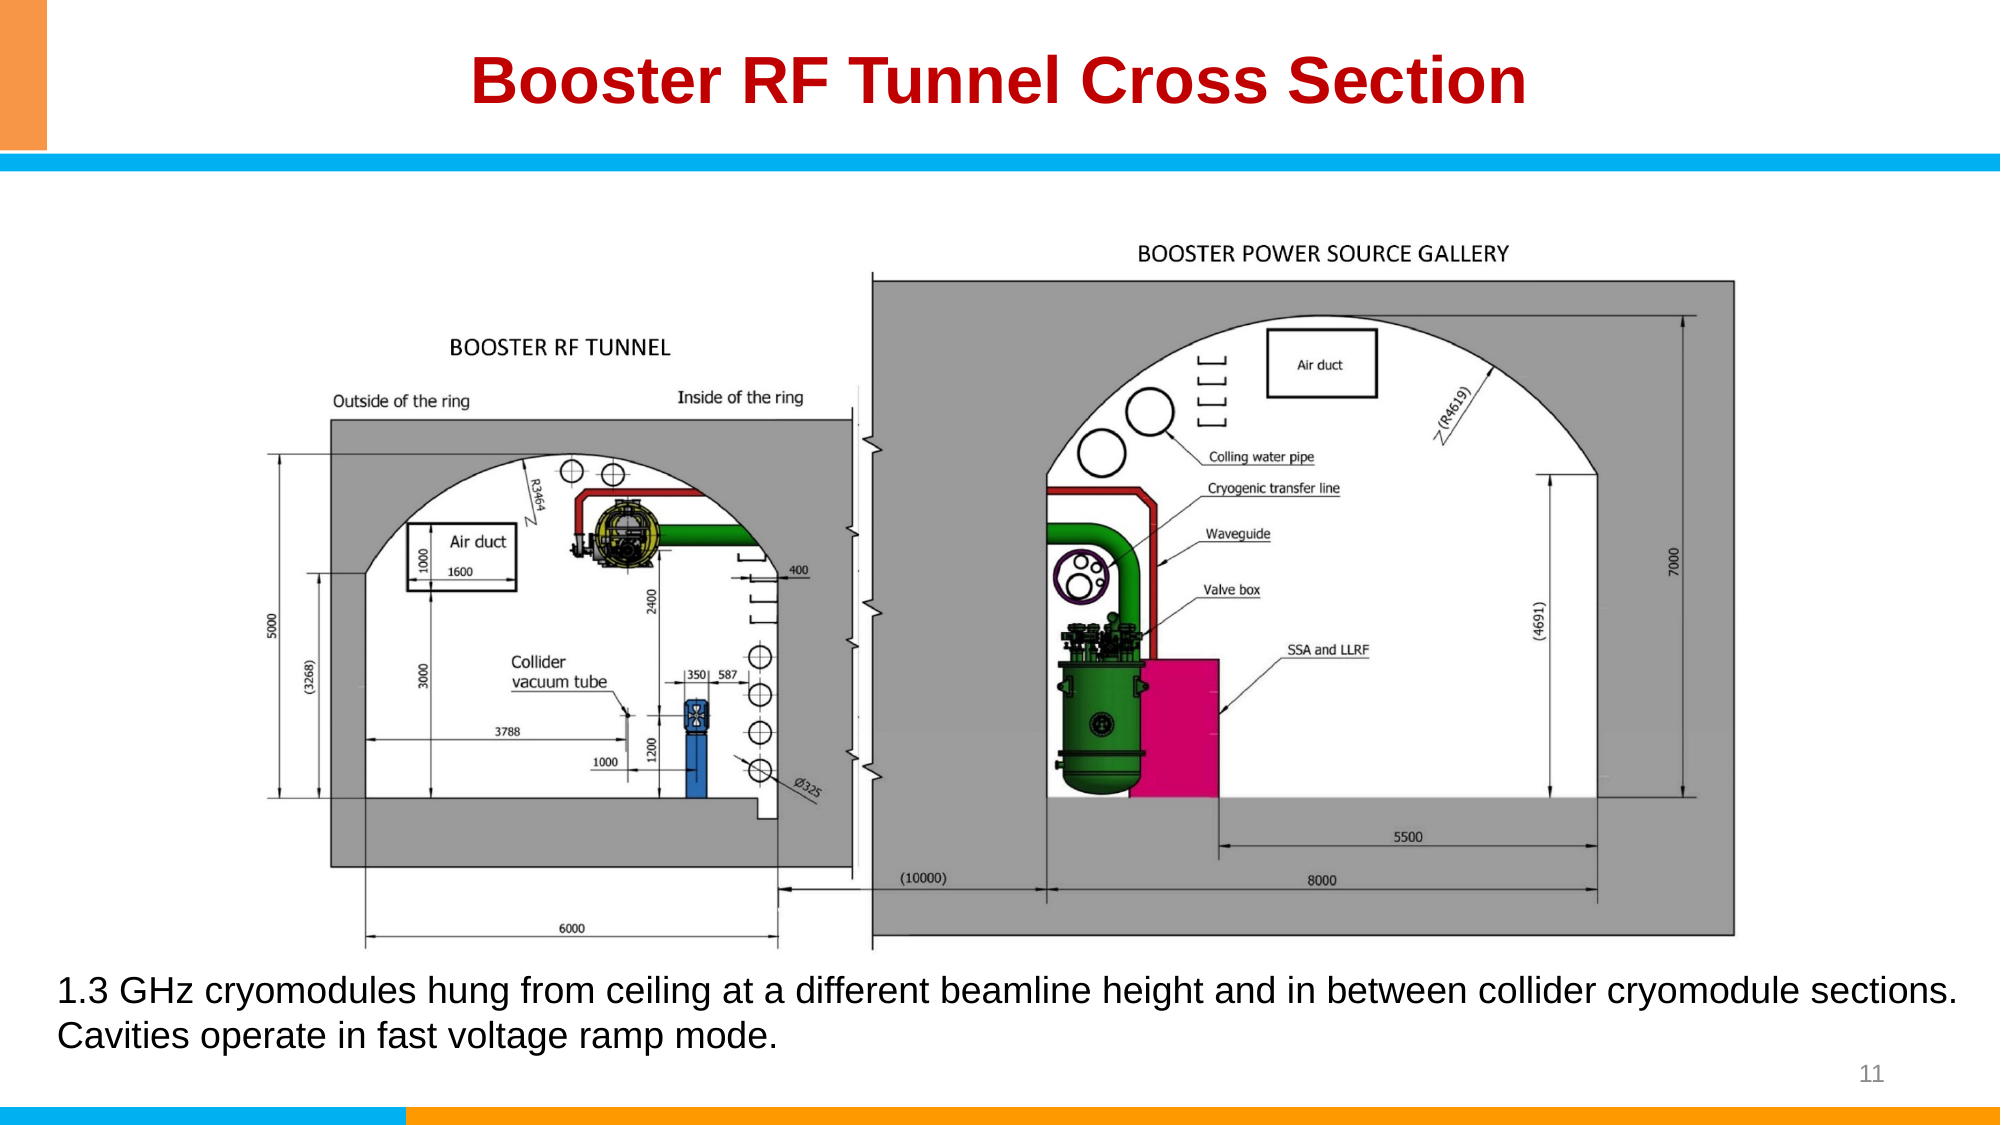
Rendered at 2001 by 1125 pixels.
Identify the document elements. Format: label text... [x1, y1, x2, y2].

picture [231, 184, 1769, 973]
text_box 1.3 GHz cryomodules hung from ceiling at a different beamline height and in between collider cryomodule sections. Cavities operate in fast voltage ramp mode. [42, 959, 2000, 1064]
title Booster RF Tunnel Cross Section [0, 0, 2000, 154]
slide_number 11 [1433, 1064, 1900, 1103]
